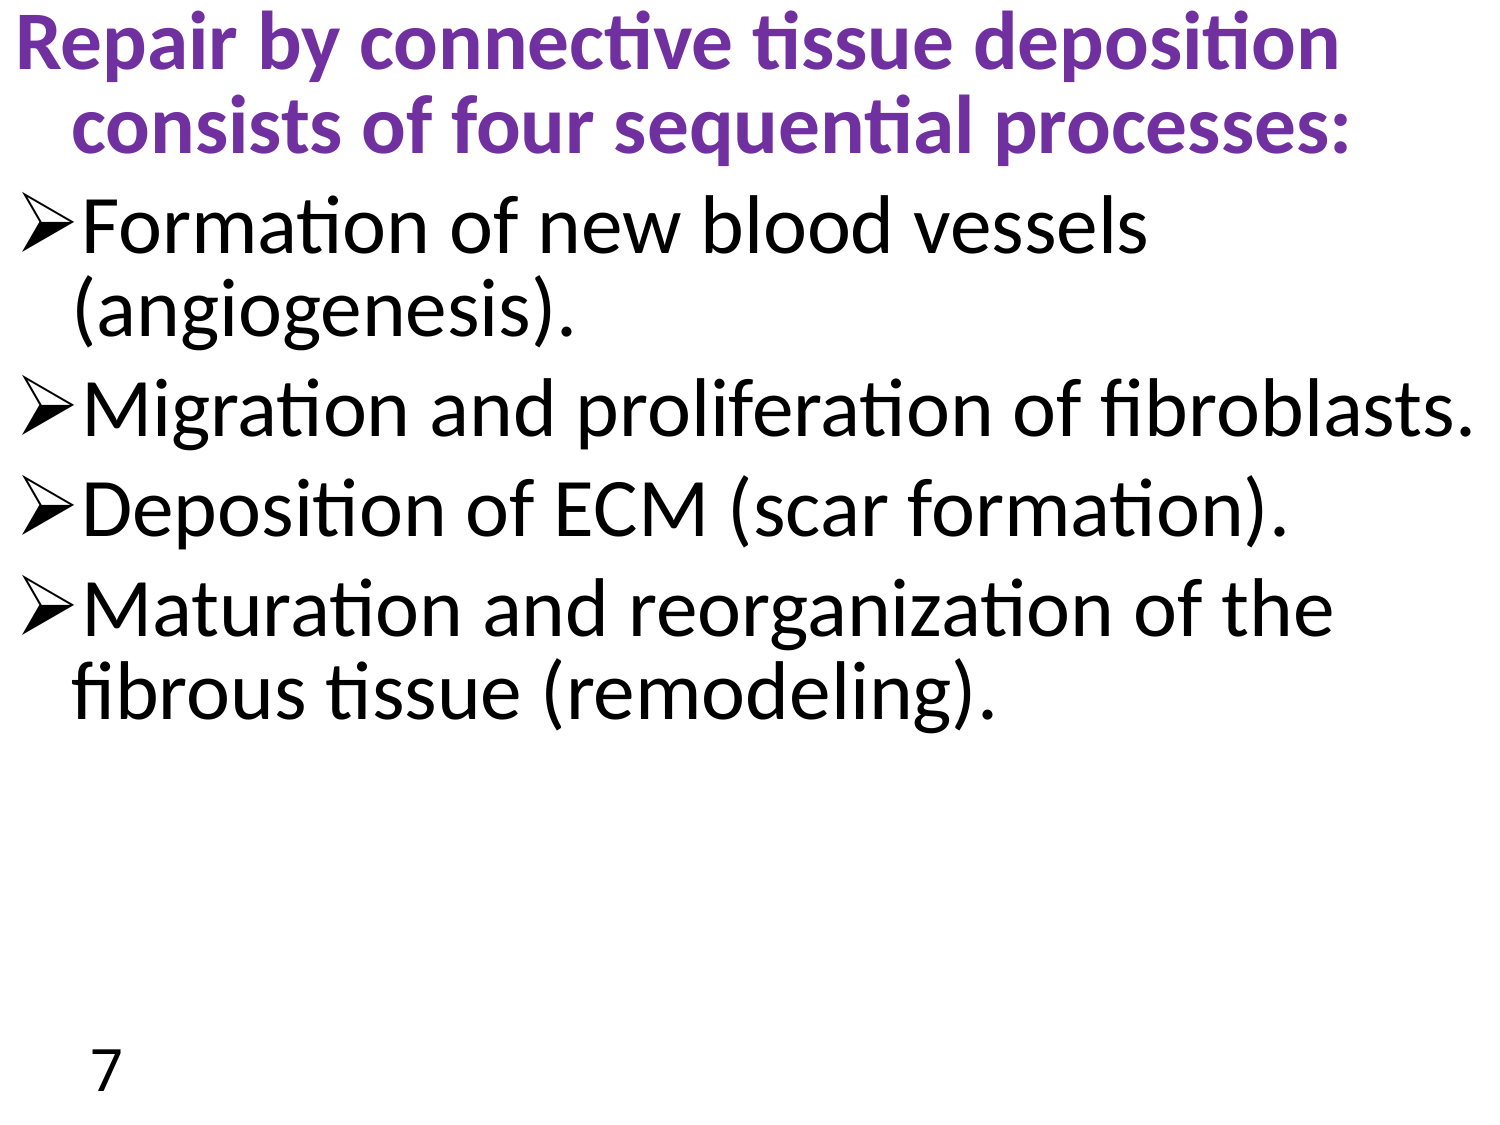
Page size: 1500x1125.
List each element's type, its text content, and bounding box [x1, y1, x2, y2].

slide_number 7 [75, 1042, 425, 1103]
list Repair by connective tissue deposition consists of four sequential processes: Formation of new blood vessels (angiogenesis). Migration and proliferation of fibroblasts. Deposition of ECM (scar formation). Maturation and reorganization of the fibrous tissue (remodeling). [0, 0, 1500, 1125]
